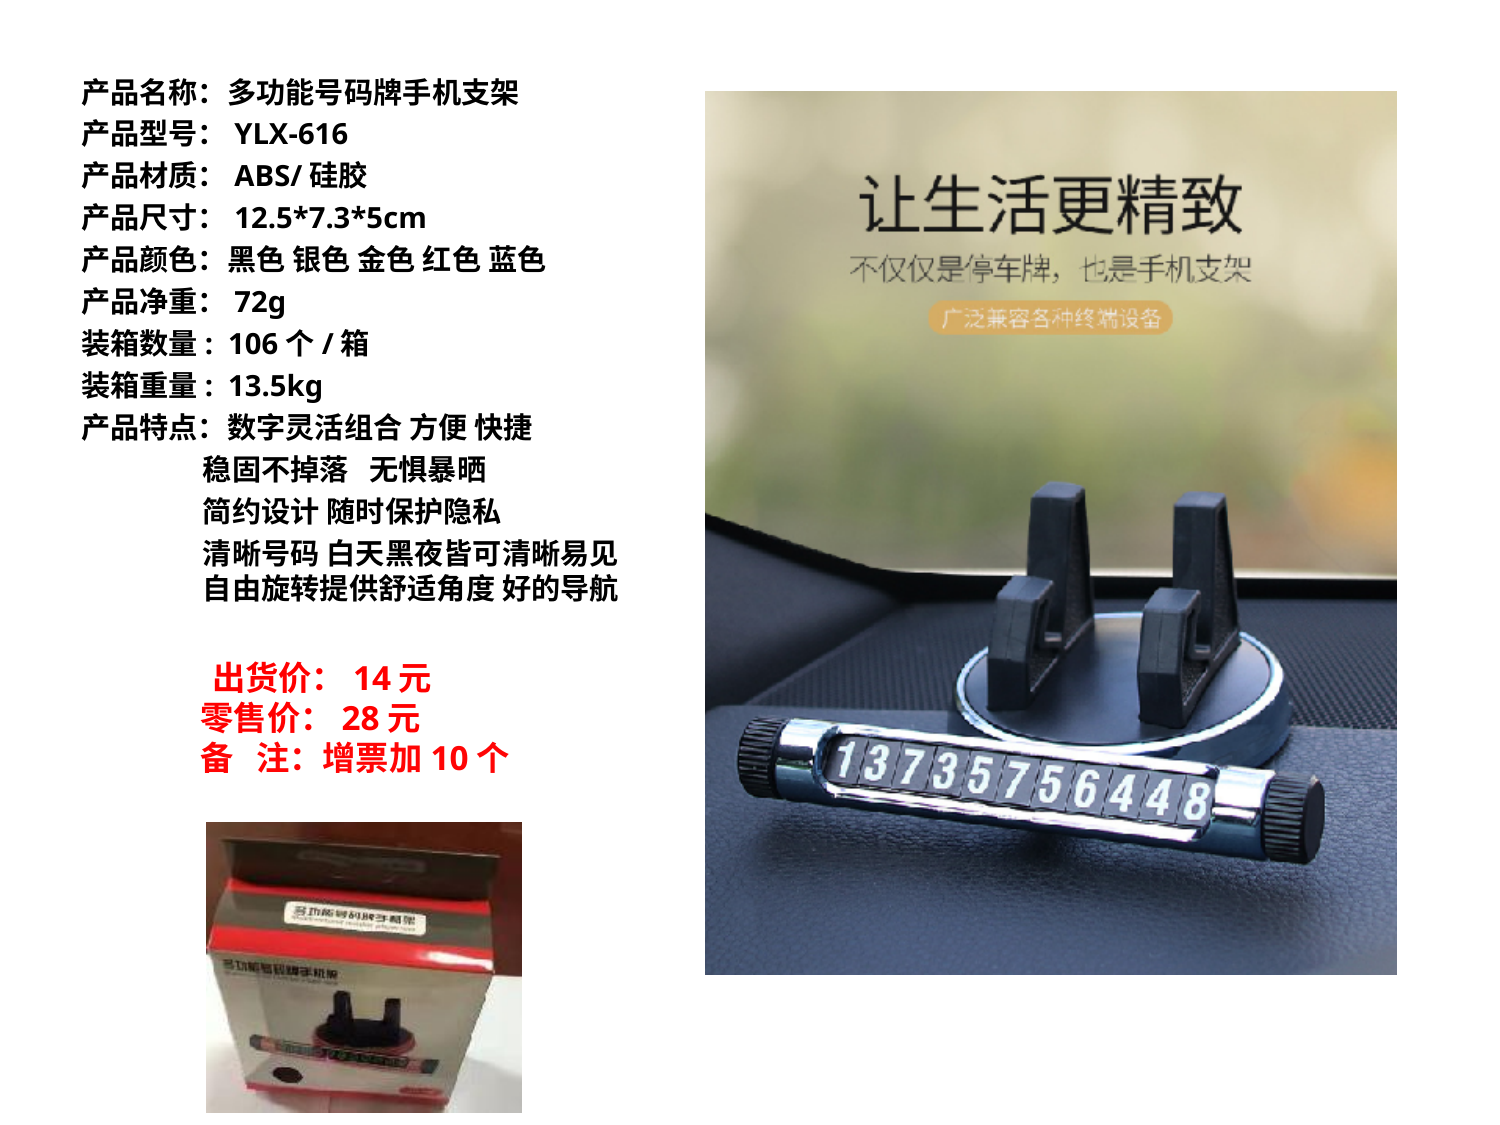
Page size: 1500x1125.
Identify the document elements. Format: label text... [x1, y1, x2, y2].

text_box 产品名称：多功能号码牌手机支架 产品型号：YLX-616 产品材质：ABS/硅胶 产品尺寸：12.5*7.3*5cm 产品颜色：黑色 银色 金色 红色 蓝色 产品净重：72g 装箱数量: 106个/箱 装箱重量: 13.5kg 产品特点：数字灵活组合 方便 快捷 稳固不掉落 无惧暴晒 简约设计 随时保护隐私 清晰号码 白天黑夜皆可清晰易见 自由旋转提供舒适角度 好的导航 [66, 59, 681, 703]
picture [705, 91, 1397, 975]
picture [206, 822, 522, 1113]
text_box 出货价：14元 零售价：28元 备 注：增票加10个 [147, 645, 525, 785]
